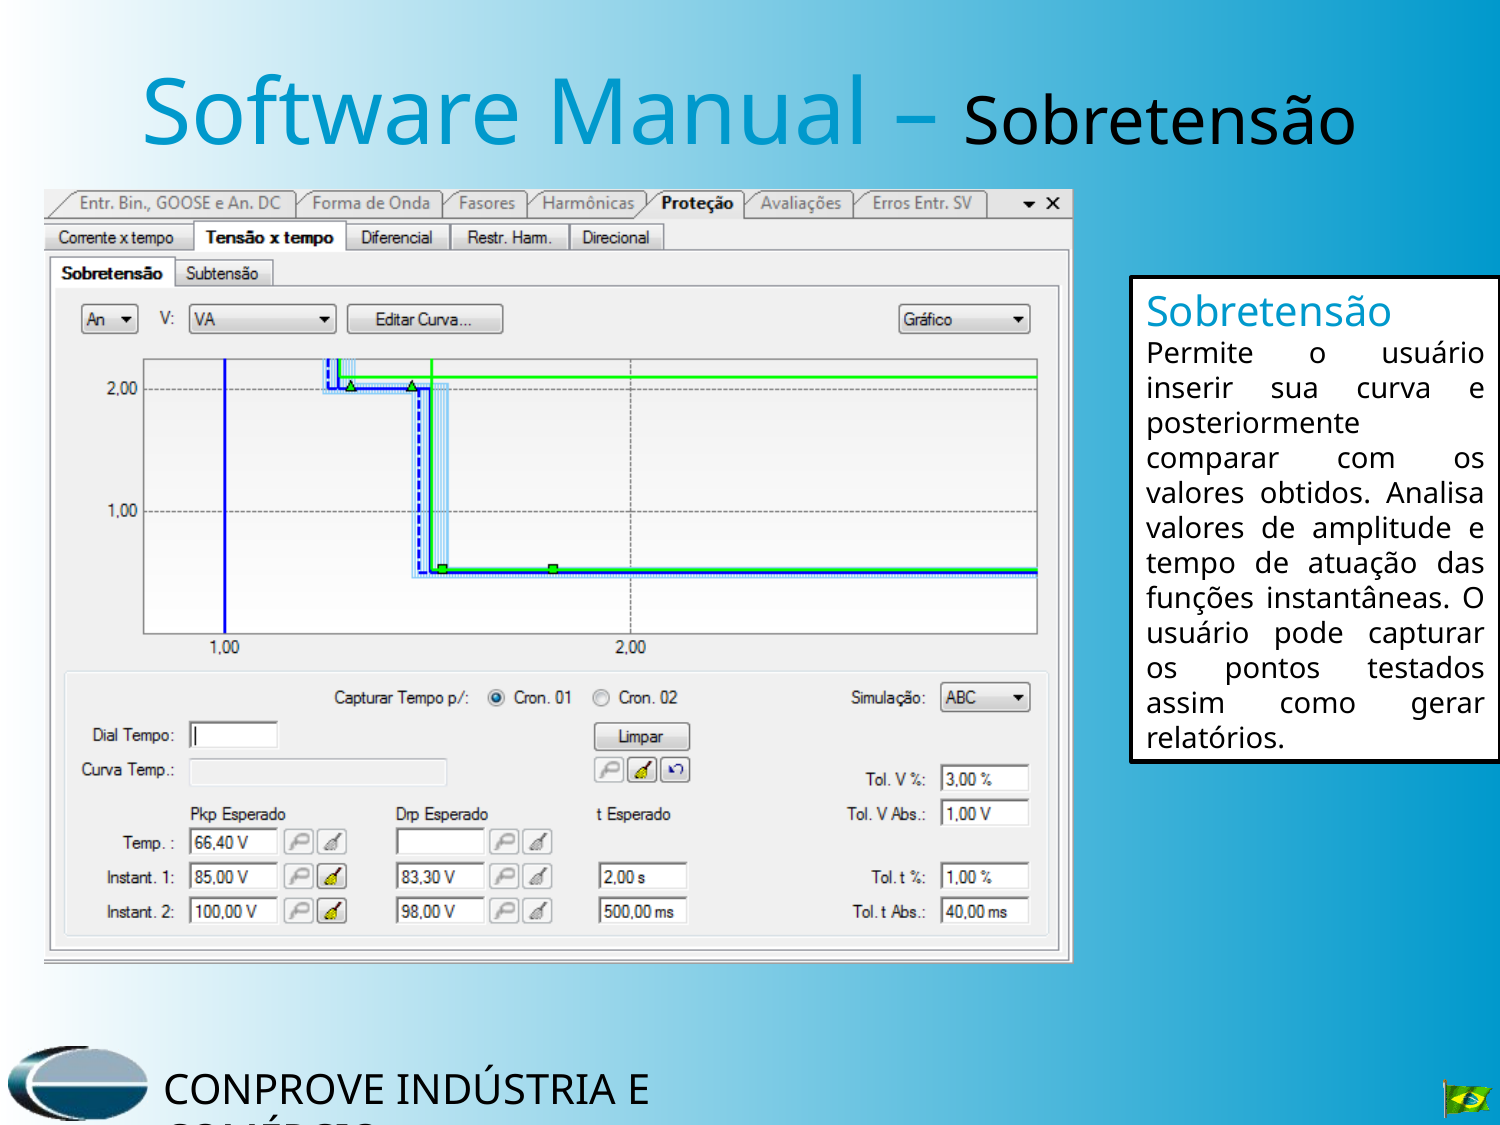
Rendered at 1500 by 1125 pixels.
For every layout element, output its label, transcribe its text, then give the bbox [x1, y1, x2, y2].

picture [1444, 1081, 1489, 1117]
title Software Manual – Sobretensão [75, 45, 1425, 233]
picture [44, 189, 1074, 964]
text_box Sobretensão Permite o usuário inserir sua curva e posteriormente comparar com os valores obtidos. Analisa valores de amplitude e tempo de atuação das funções instantâneas. O usuário pode capturar os pontos testados assim como gerar relatórios. [1129, 275, 1500, 764]
picture [8, 1046, 150, 1121]
